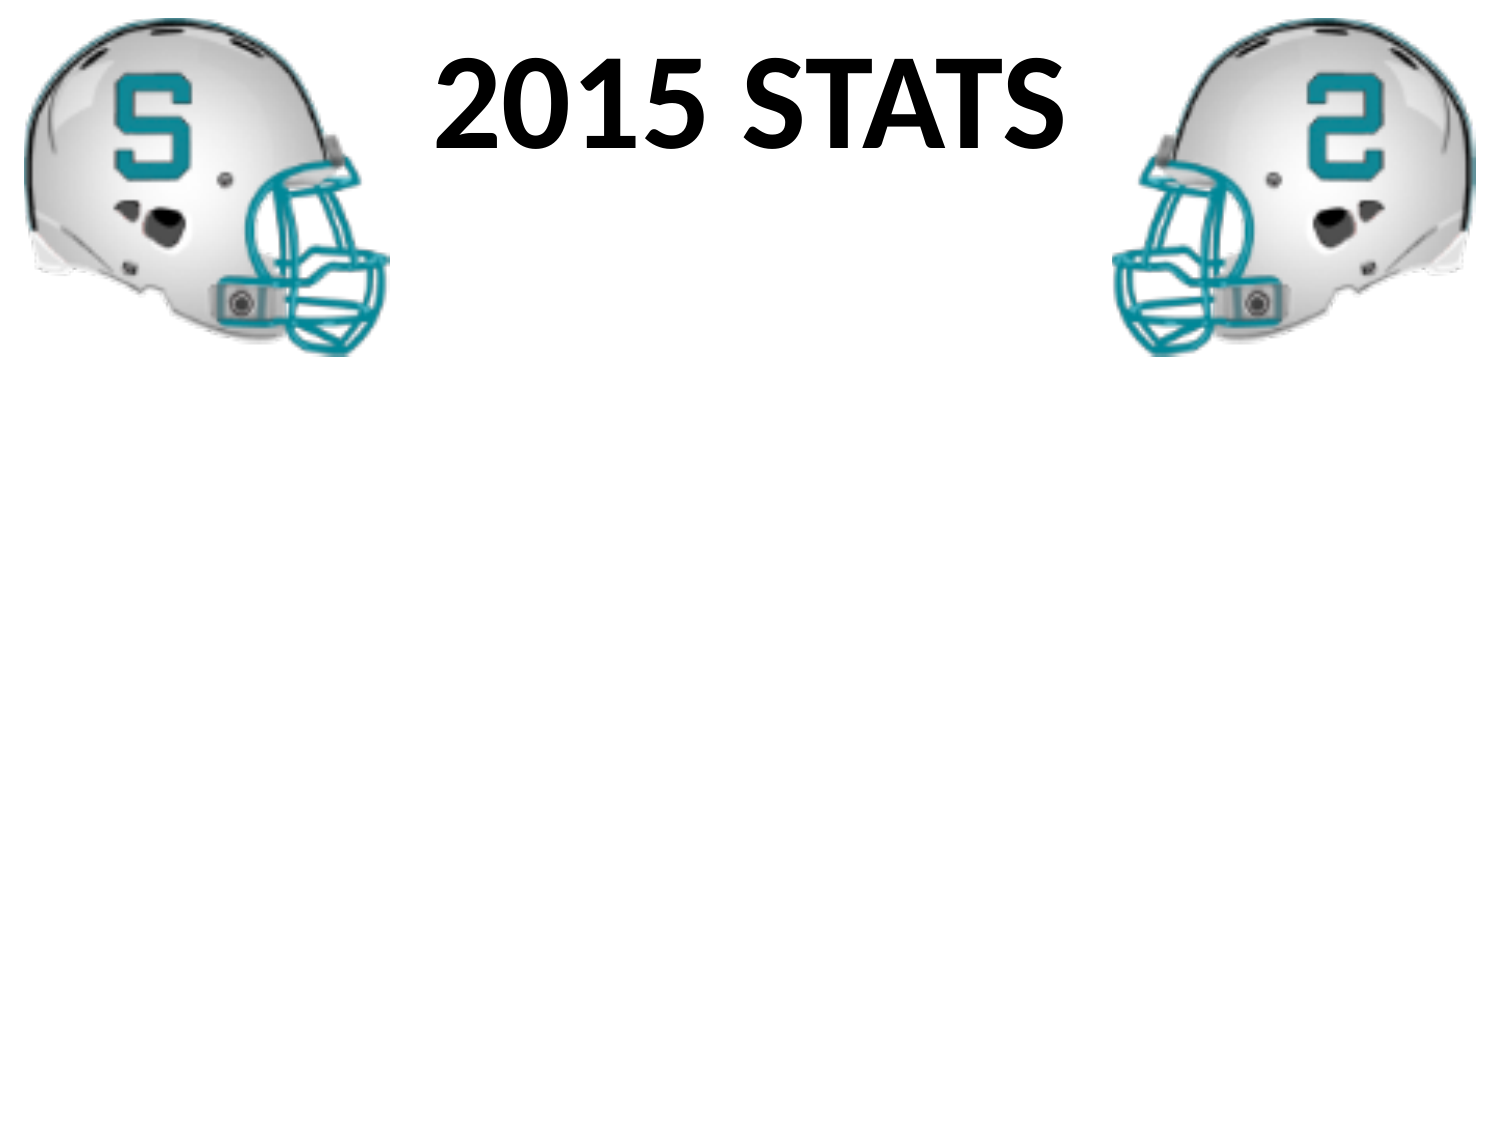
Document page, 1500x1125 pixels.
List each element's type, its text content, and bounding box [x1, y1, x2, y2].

picture [24, 18, 391, 357]
title 2015 STATS [75, 0, 1425, 188]
picture [1112, 18, 1476, 357]
